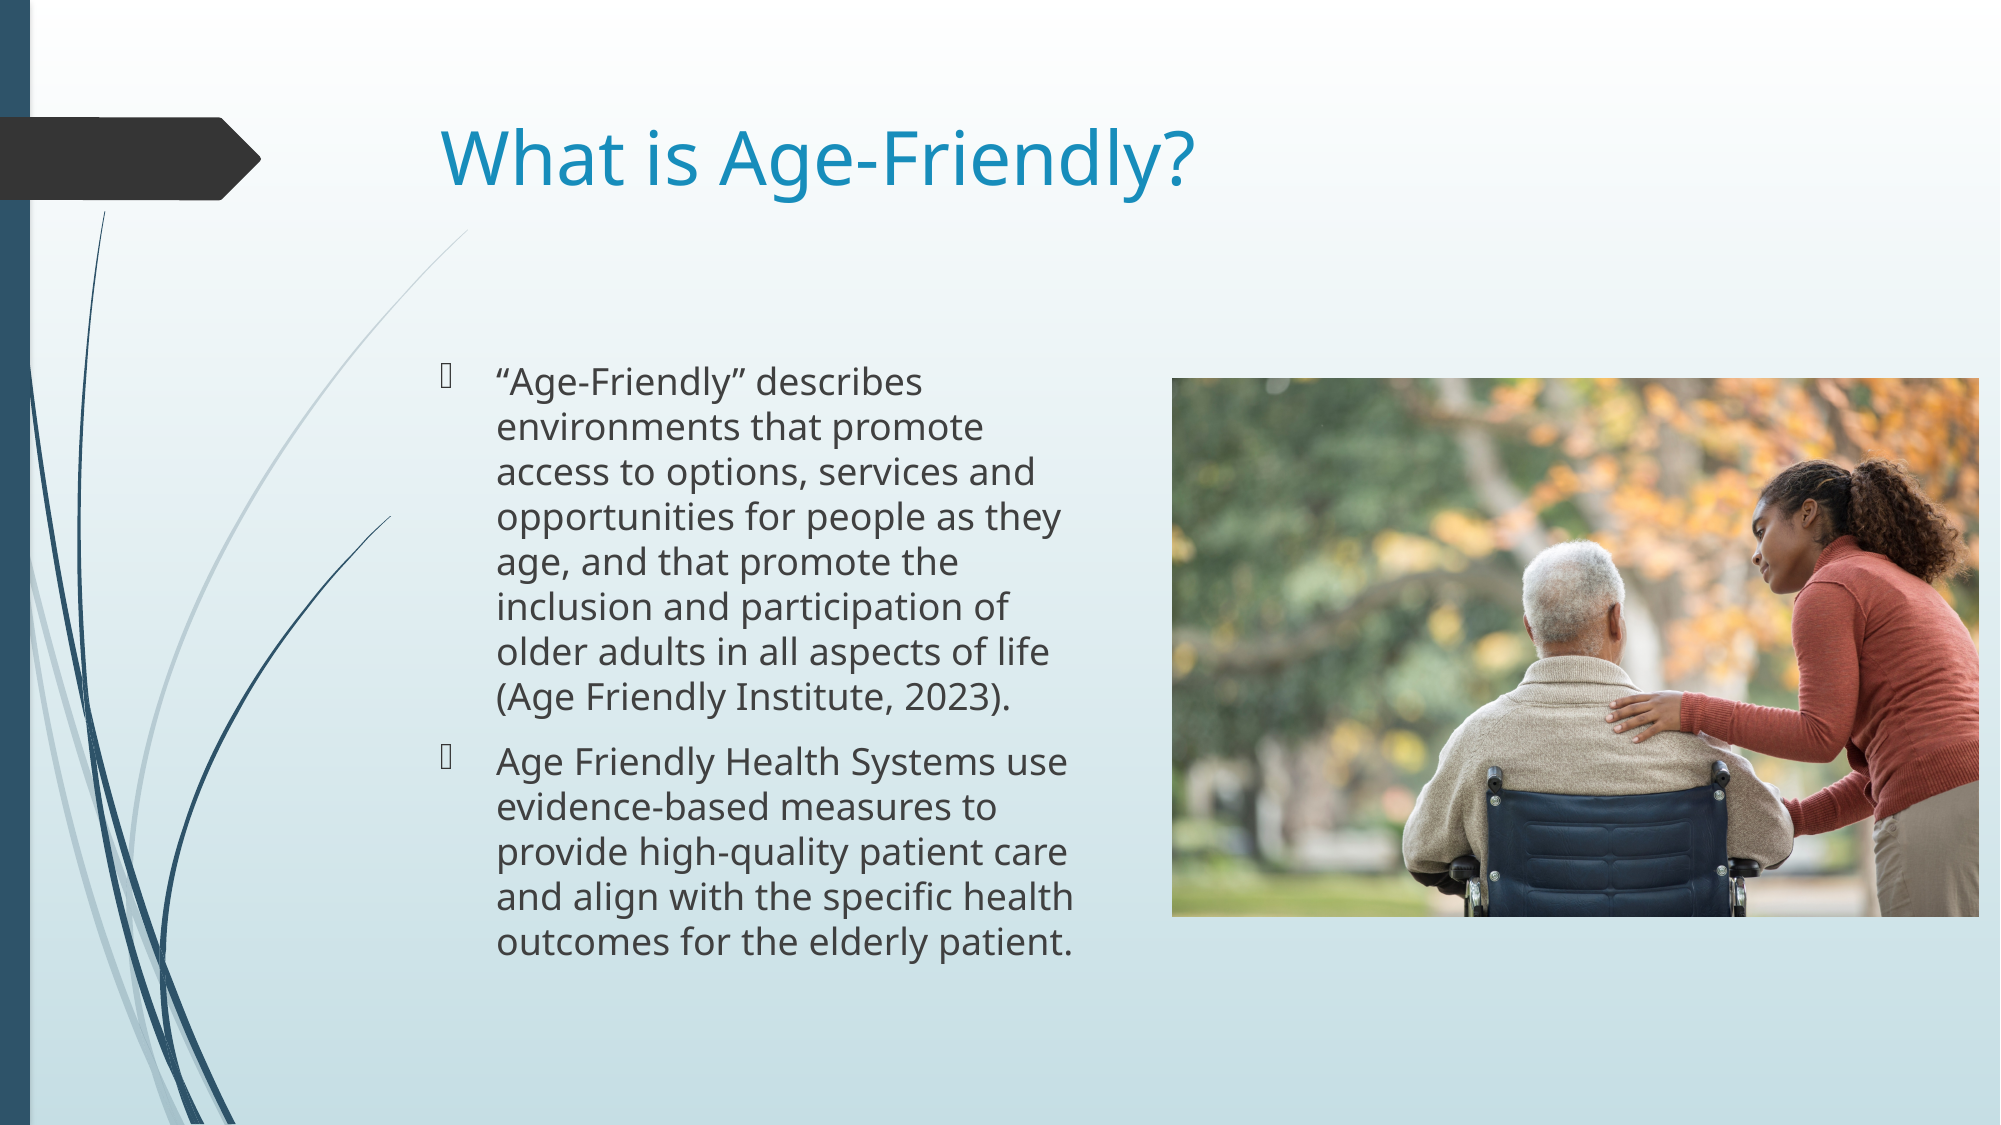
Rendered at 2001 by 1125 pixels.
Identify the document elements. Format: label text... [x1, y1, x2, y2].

title What is Age-Friendly? [425, 102, 1888, 313]
picture [1171, 378, 1979, 917]
list “Age-Friendly” describes environments that promote access to options, services and opportunities for people as they age, and that promote the inclusion and participation of older adults in all aspects of life (Age Friendly Institute, 2023). Age Friendly Health Systems use evidence-based measures to provide high-quality patient care and align with the specific health outcomes for the elderly patient. [424, 350, 1113, 1069]
